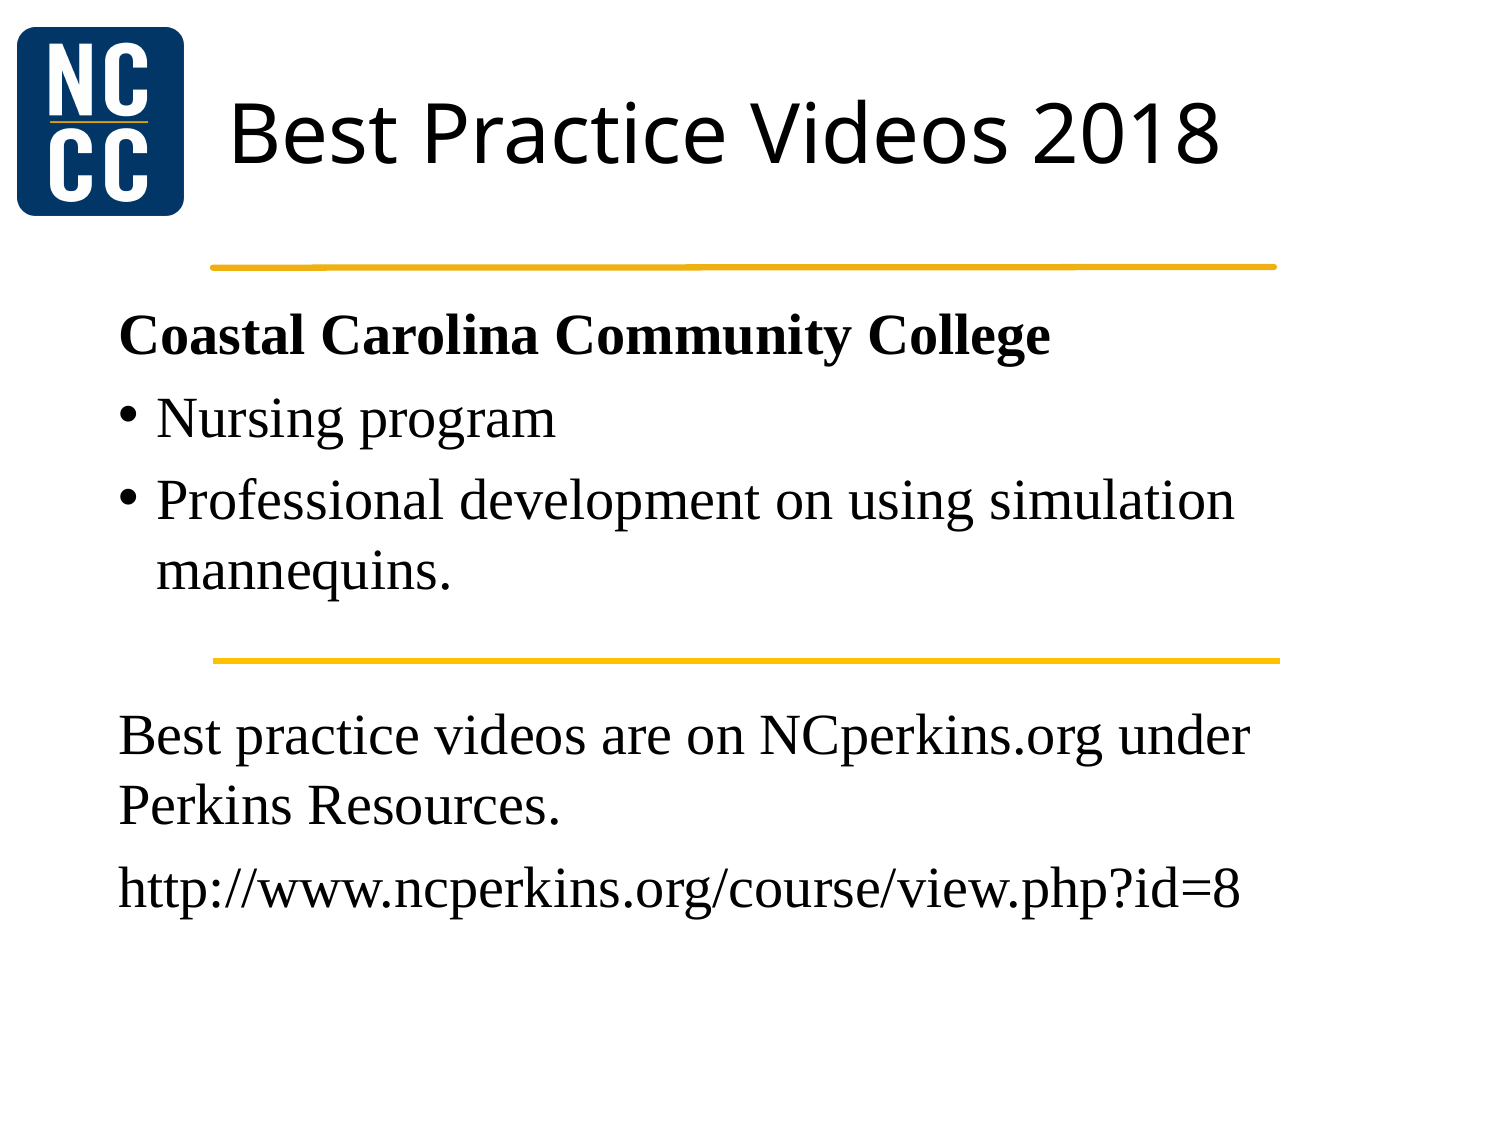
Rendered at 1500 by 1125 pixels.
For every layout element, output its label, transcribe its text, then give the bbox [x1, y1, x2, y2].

title Best Practice Videos 2018 [212, 27, 1421, 246]
list Coastal Carolina Community College Nursing program Professional development on using simulation mannequins. Best practice videos are on NCperkins.org under Perkins Resources. http://www.ncperkins.org/course/view.php?id=8 [103, 288, 1397, 1066]
picture [17, 27, 184, 216]
